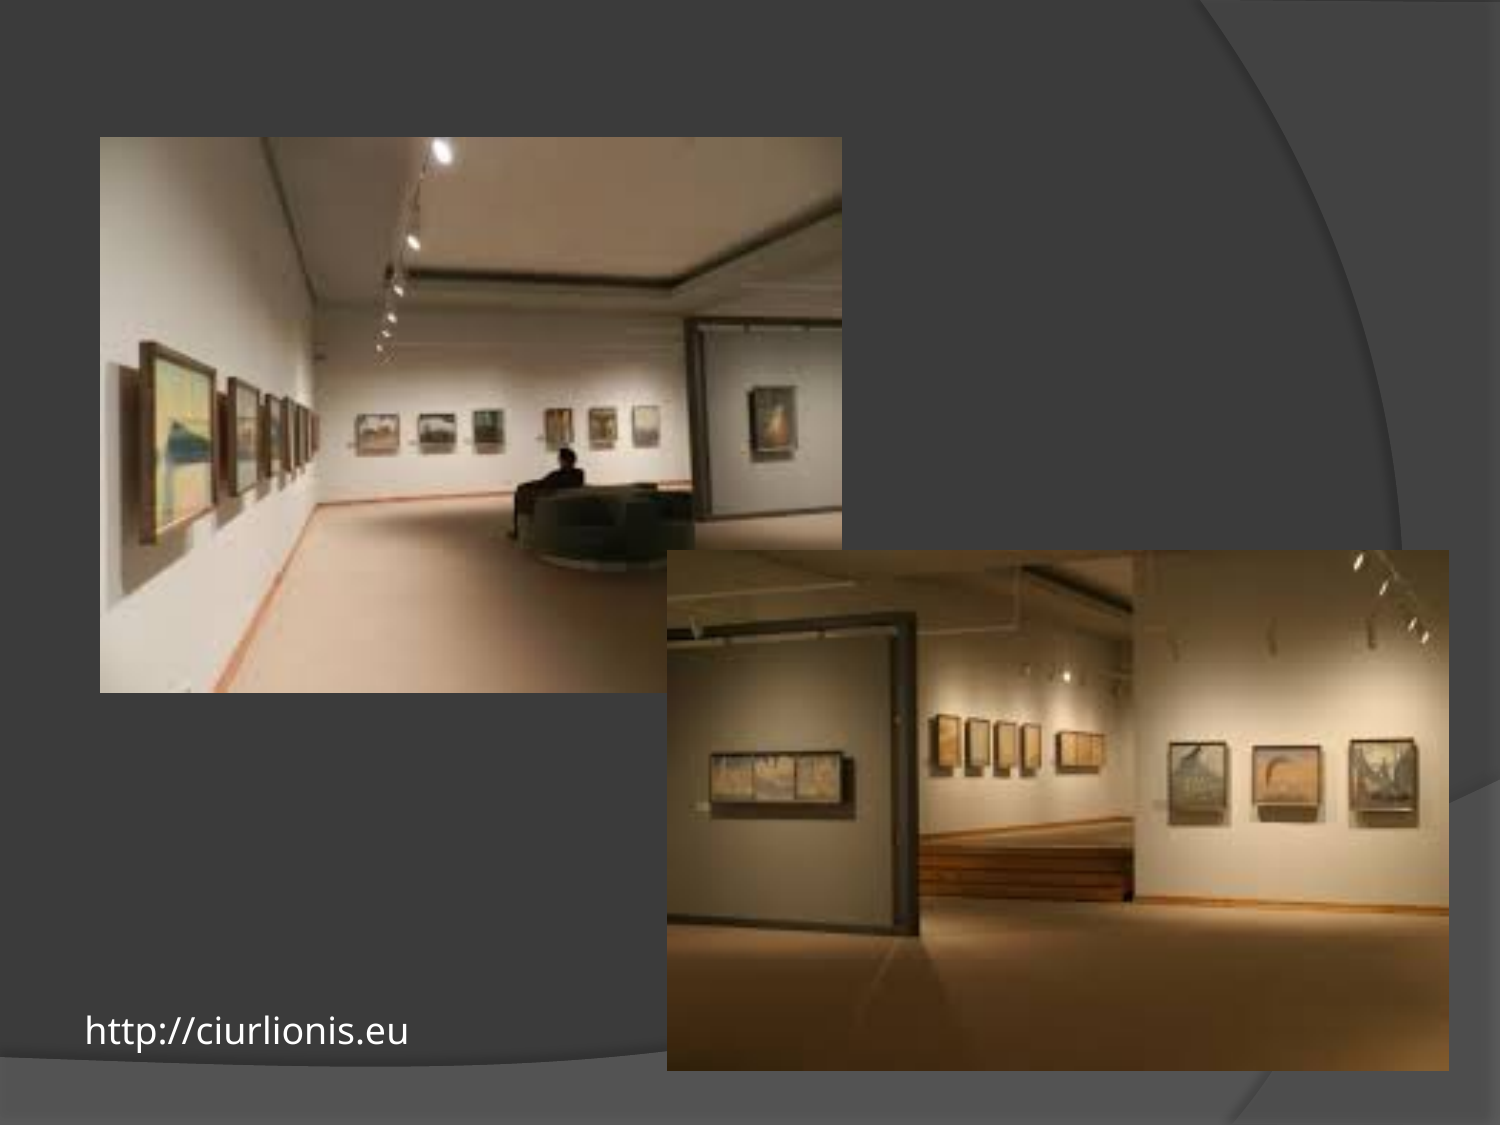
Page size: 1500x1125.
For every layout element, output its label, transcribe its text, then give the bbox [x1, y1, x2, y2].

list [100, 136, 842, 693]
picture [666, 550, 1449, 1071]
title http://ciurlionis.eu [76, 987, 502, 1073]
